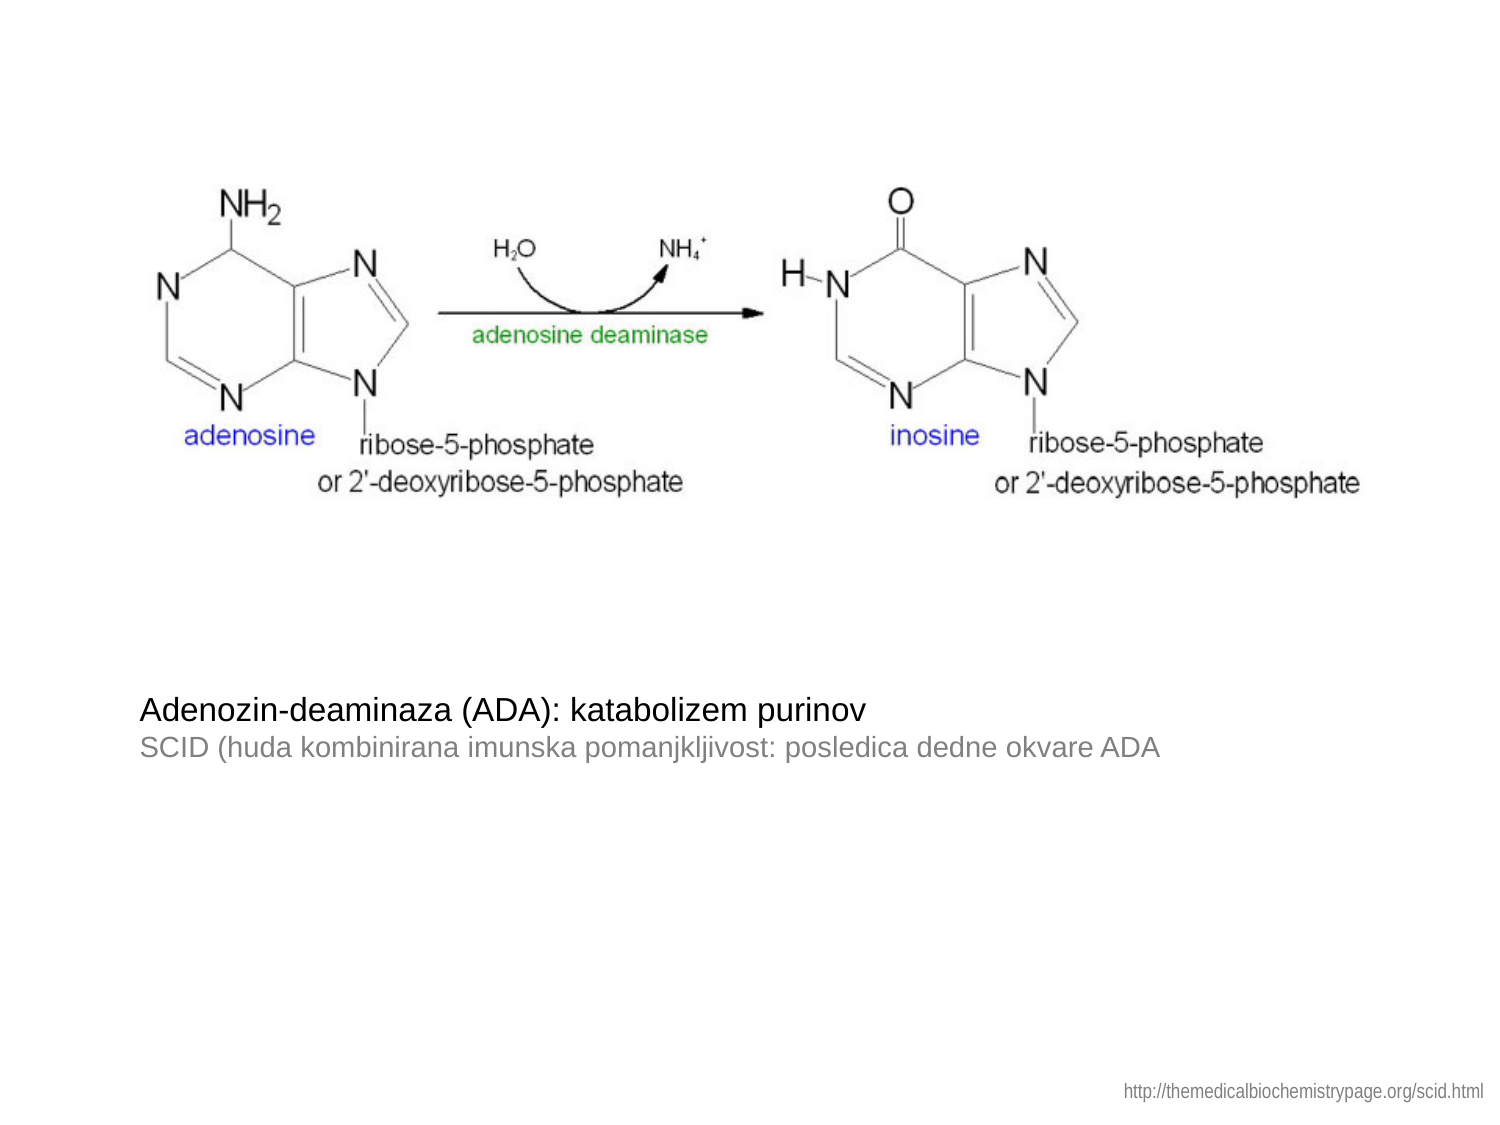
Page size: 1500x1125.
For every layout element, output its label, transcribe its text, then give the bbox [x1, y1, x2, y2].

text_box Adenozin-deaminaza (ADA): katabolizem purinov SCID (huda kombinirana imunska pomanjkljivost: posledica dedne okvare ADA [124, 680, 1177, 771]
text_box http://themedicalbiochemistrypage.org/scid.html [748, 1070, 1499, 1111]
picture [123, 172, 1375, 514]
